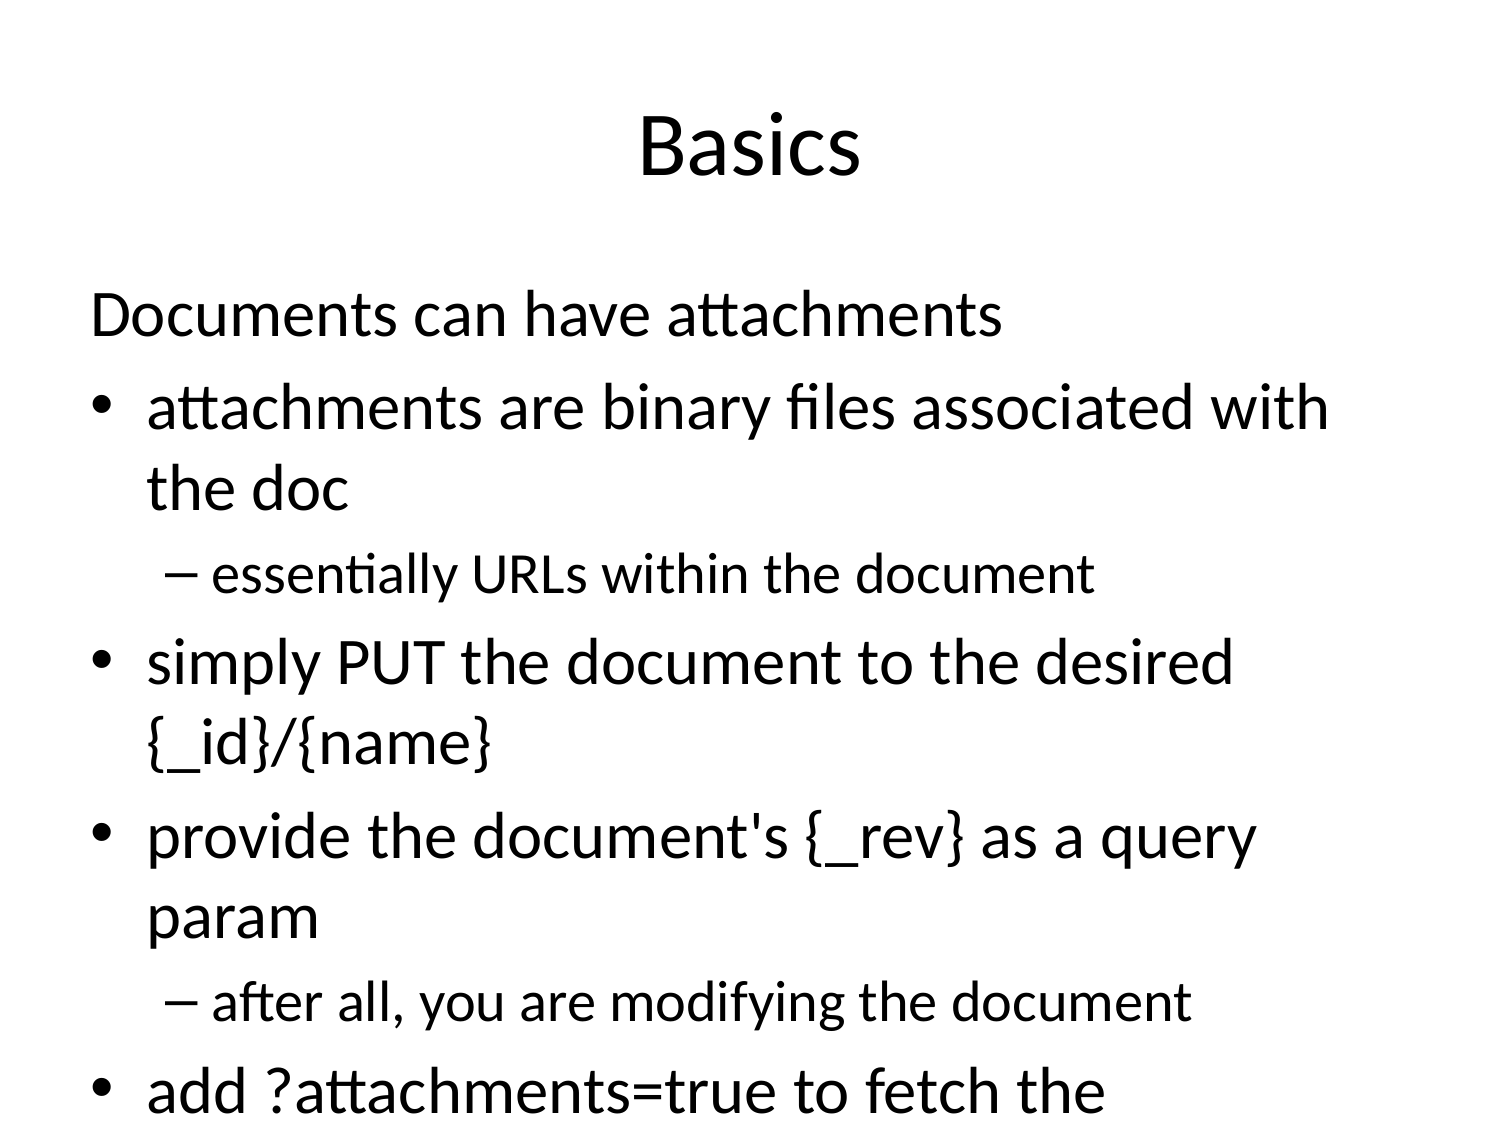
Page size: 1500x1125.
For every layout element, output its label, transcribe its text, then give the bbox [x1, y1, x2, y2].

list Documents can have attachments attachments are binary files associated with the doc essentially URLs within the document simply PUT the document to the desired {_id}/{name} provide the document's {_rev} as a query param after all, you are modifying the document add ?attachments=true to fetch the attachments as binary (Base64) data when fetching the document [75, 262, 1425, 1005]
title Basics [75, 45, 1425, 233]
